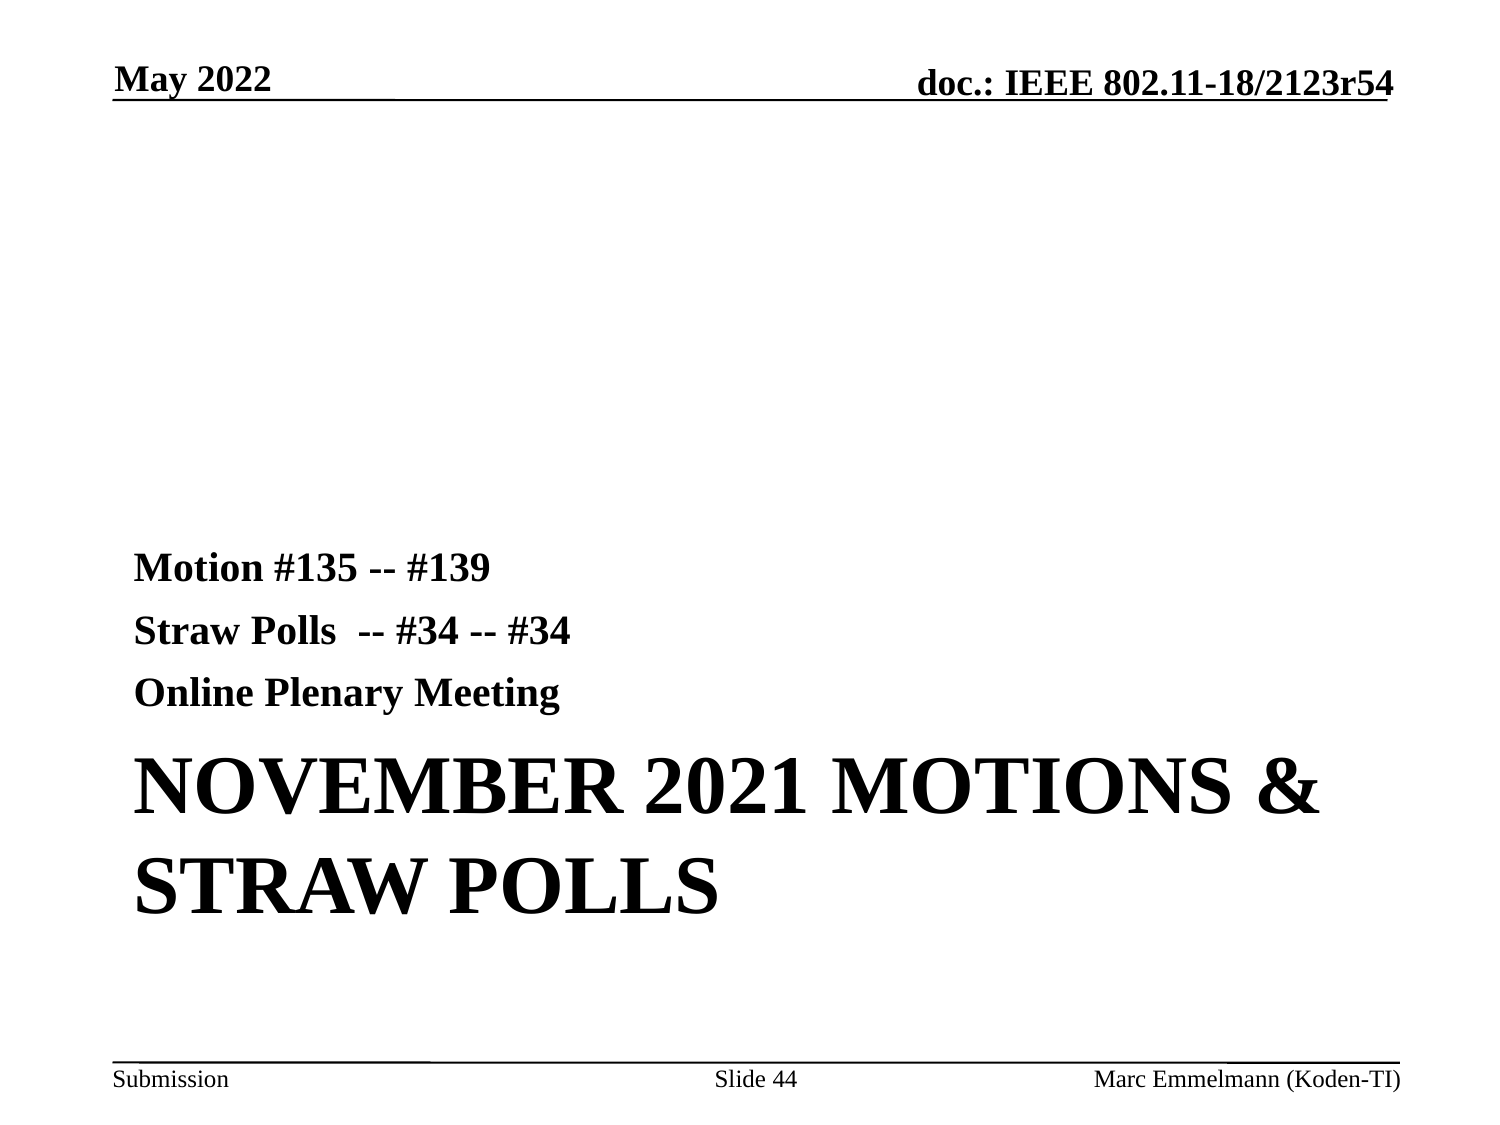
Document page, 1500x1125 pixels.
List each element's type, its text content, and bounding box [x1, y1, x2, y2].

list Motion #135 -- #139 Straw Polls -- #34 -- #34 Online Plenary Meeting [118, 476, 1394, 724]
title November 2021 Motions & Straw Polls [118, 724, 1394, 947]
slide_number Slide 44 [712, 1061, 800, 1123]
footer Marc Emmelmann (Koden-TI) [878, 1061, 1402, 1093]
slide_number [114, 54, 423, 100]
